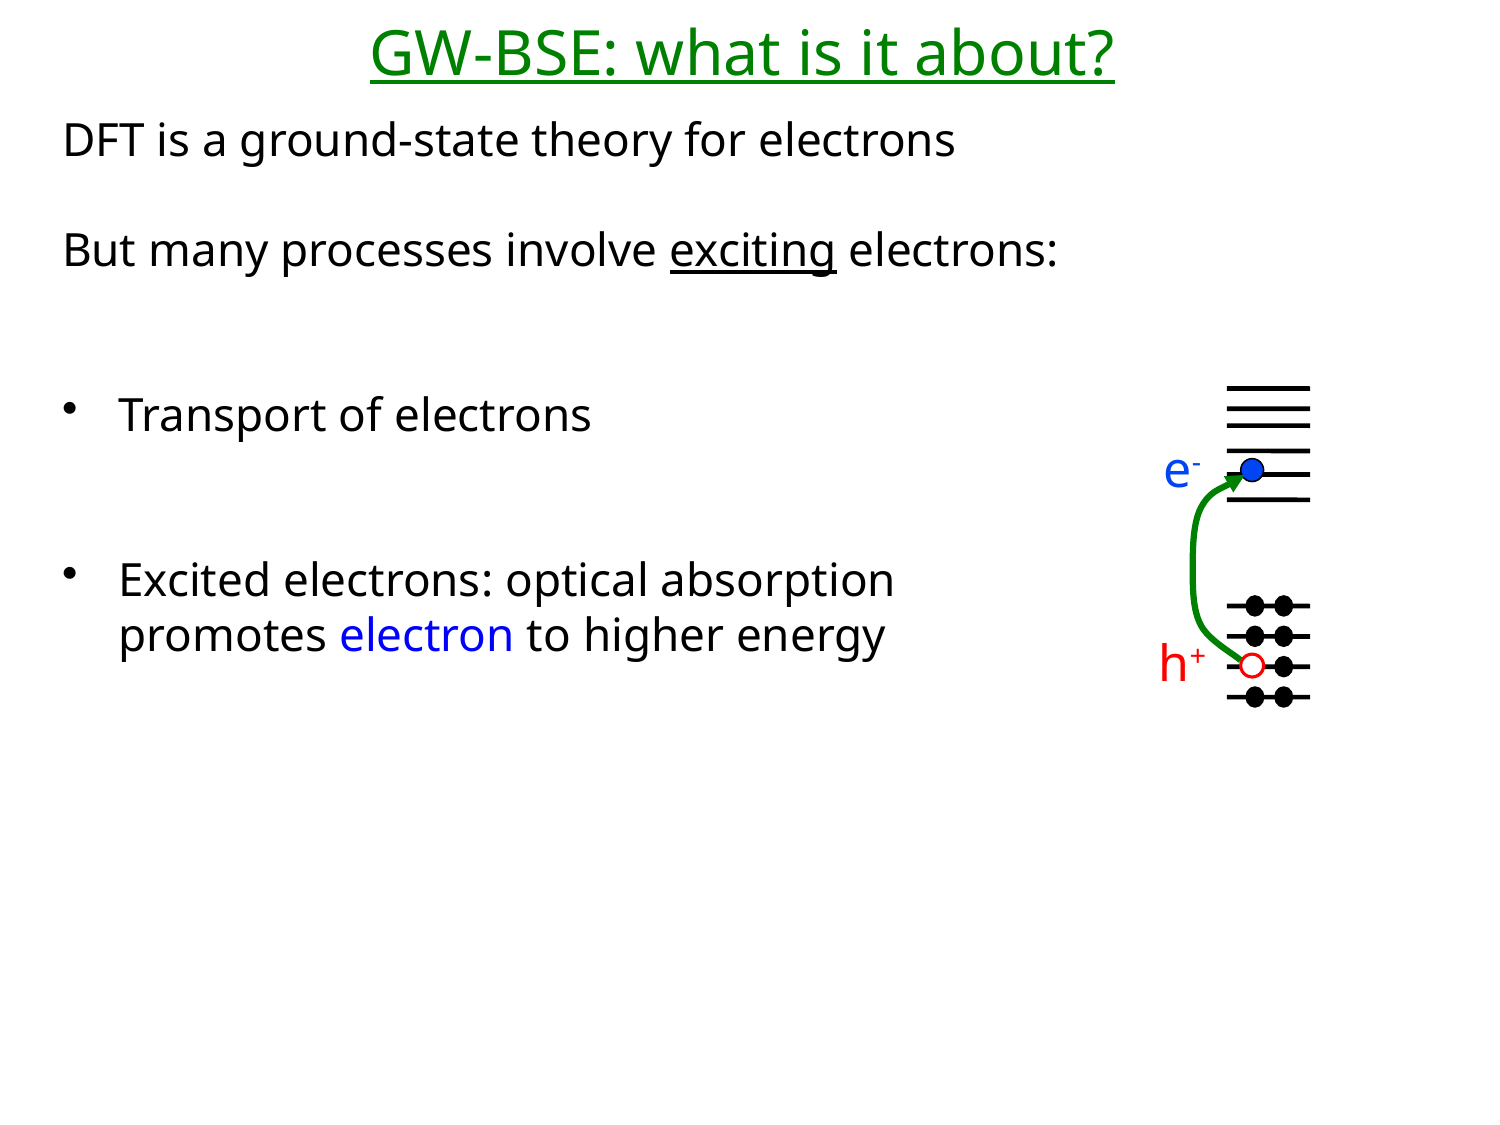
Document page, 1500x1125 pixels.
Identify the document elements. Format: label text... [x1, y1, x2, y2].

title GW-BSE: what is it about? [105, 6, 1380, 94]
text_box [1138, 388, 1311, 708]
text_box DFT is a ground-state theory for electrons But many processes involve exciting electrons: Transport of electrons Excited electrons: optical absorption promotes electron to higher energy [47, 103, 1074, 944]
